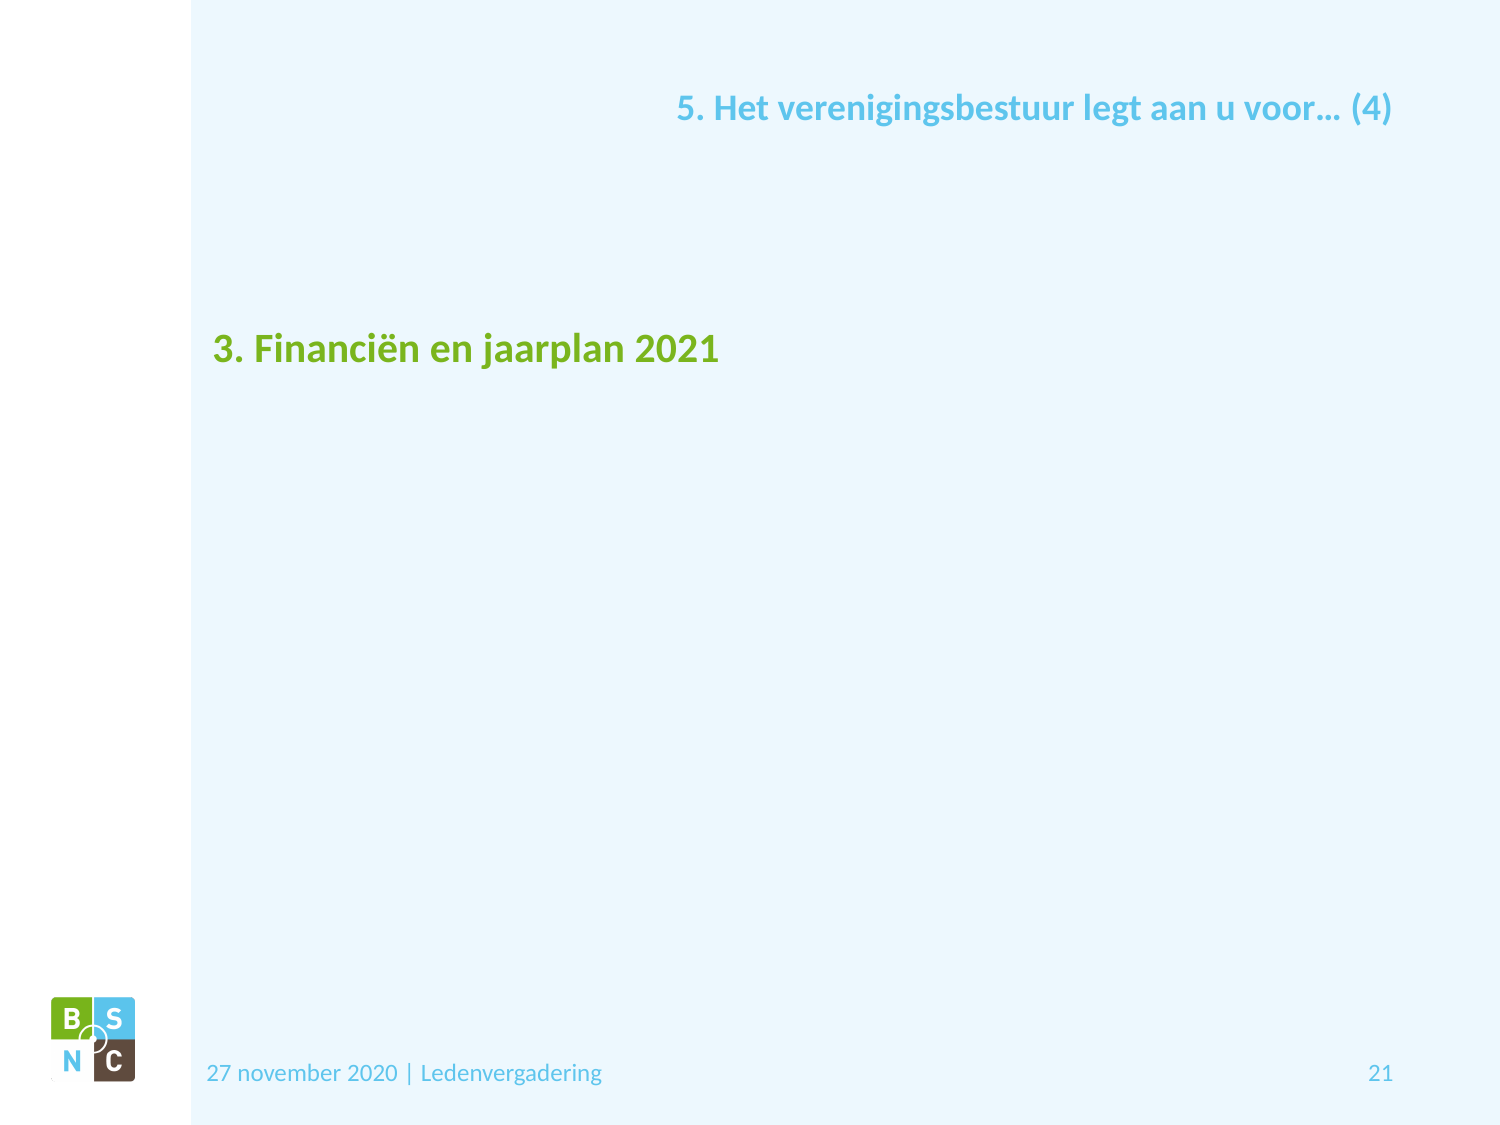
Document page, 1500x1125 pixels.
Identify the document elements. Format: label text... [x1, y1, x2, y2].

slide_number 21 [1305, 1051, 1394, 1087]
text_box 27 november 2020 | Ledenvergadering [248, 1051, 604, 1087]
picture [191, 0, 1500, 1125]
picture [24, 975, 157, 1091]
title 5. Het verenigingsbestuur legt aan u voor… (4) [212, 82, 1394, 142]
text_box 3. Financiën en jaarplan 2021 [212, 262, 1459, 566]
